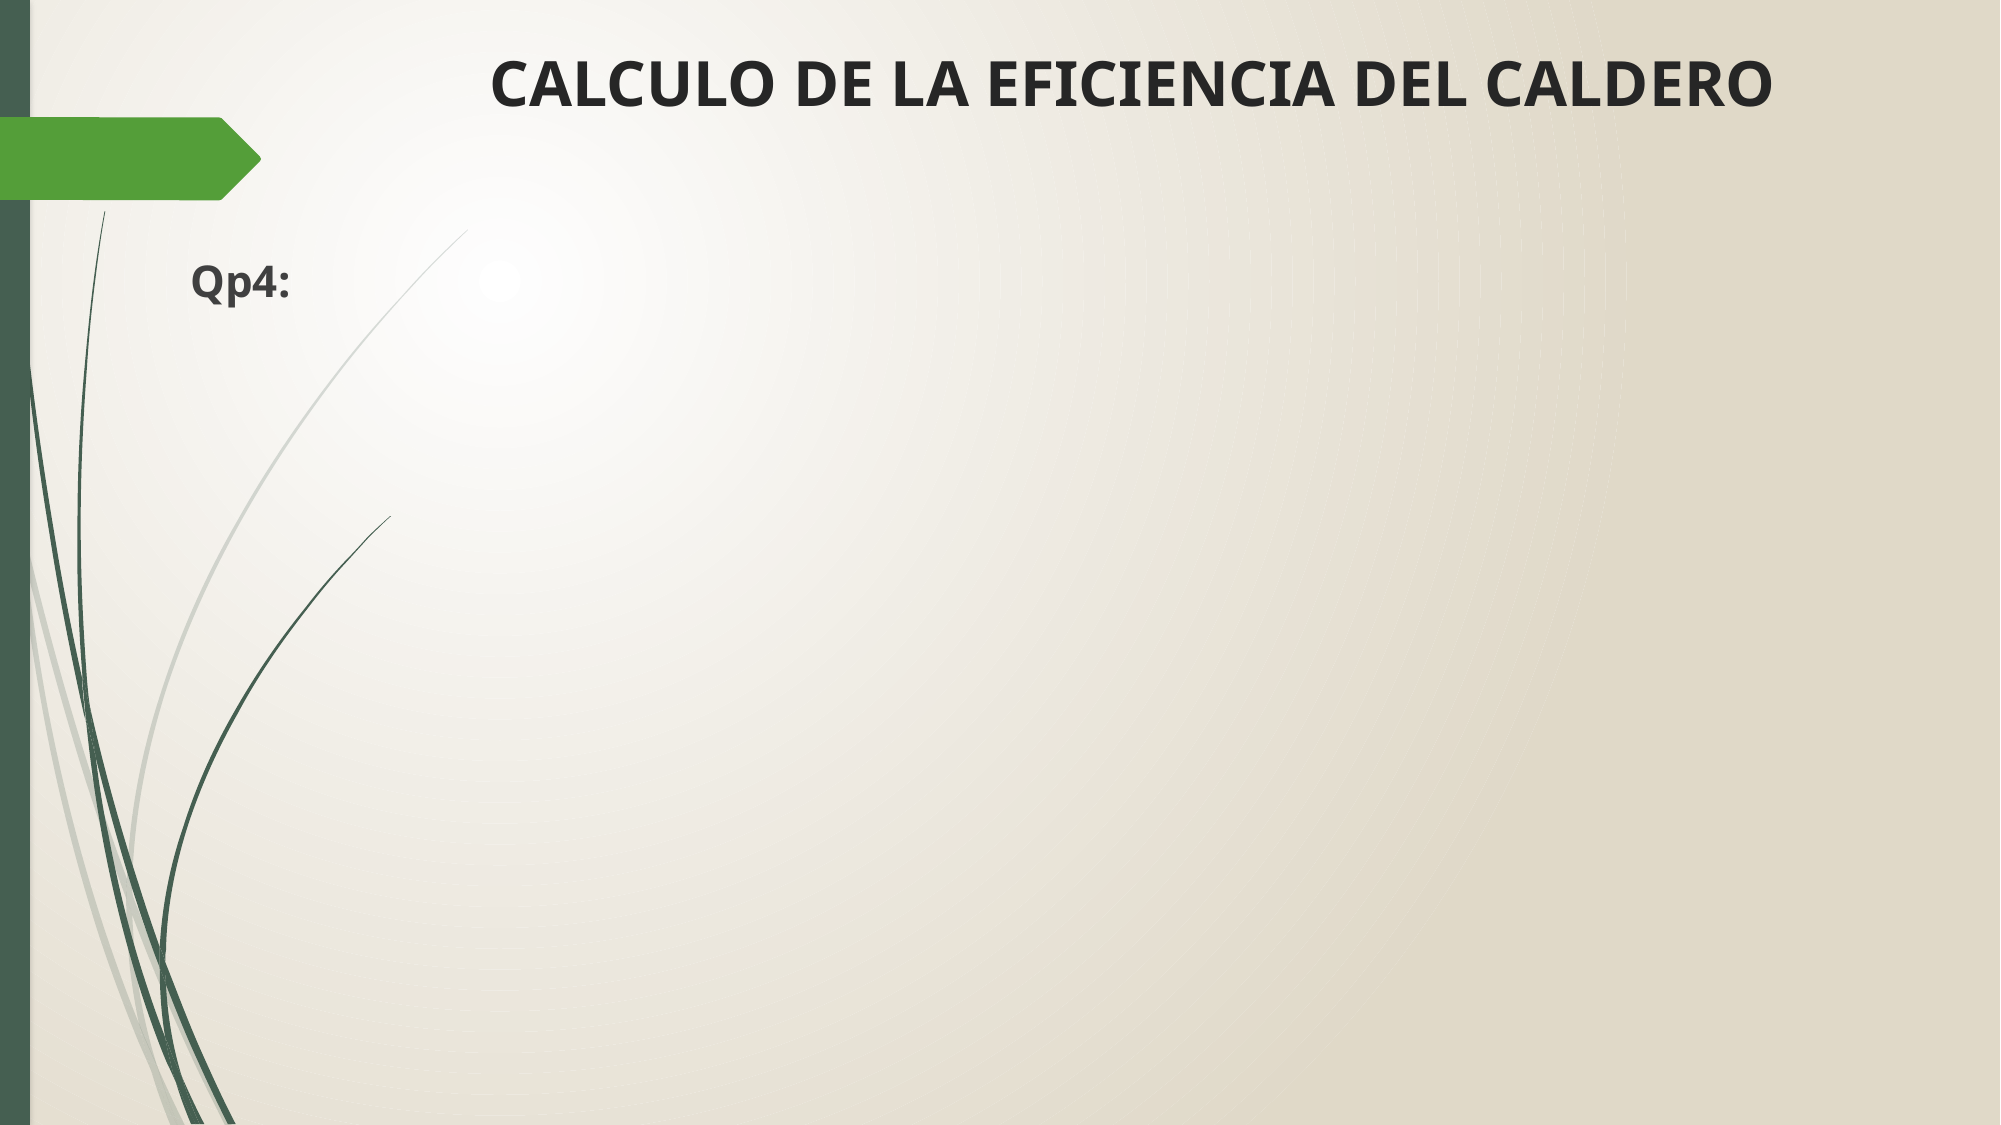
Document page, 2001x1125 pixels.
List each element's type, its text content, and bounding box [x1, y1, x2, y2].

title CALCULO DE LA EFICIENCIA DEL CALDERO [451, 36, 1815, 185]
